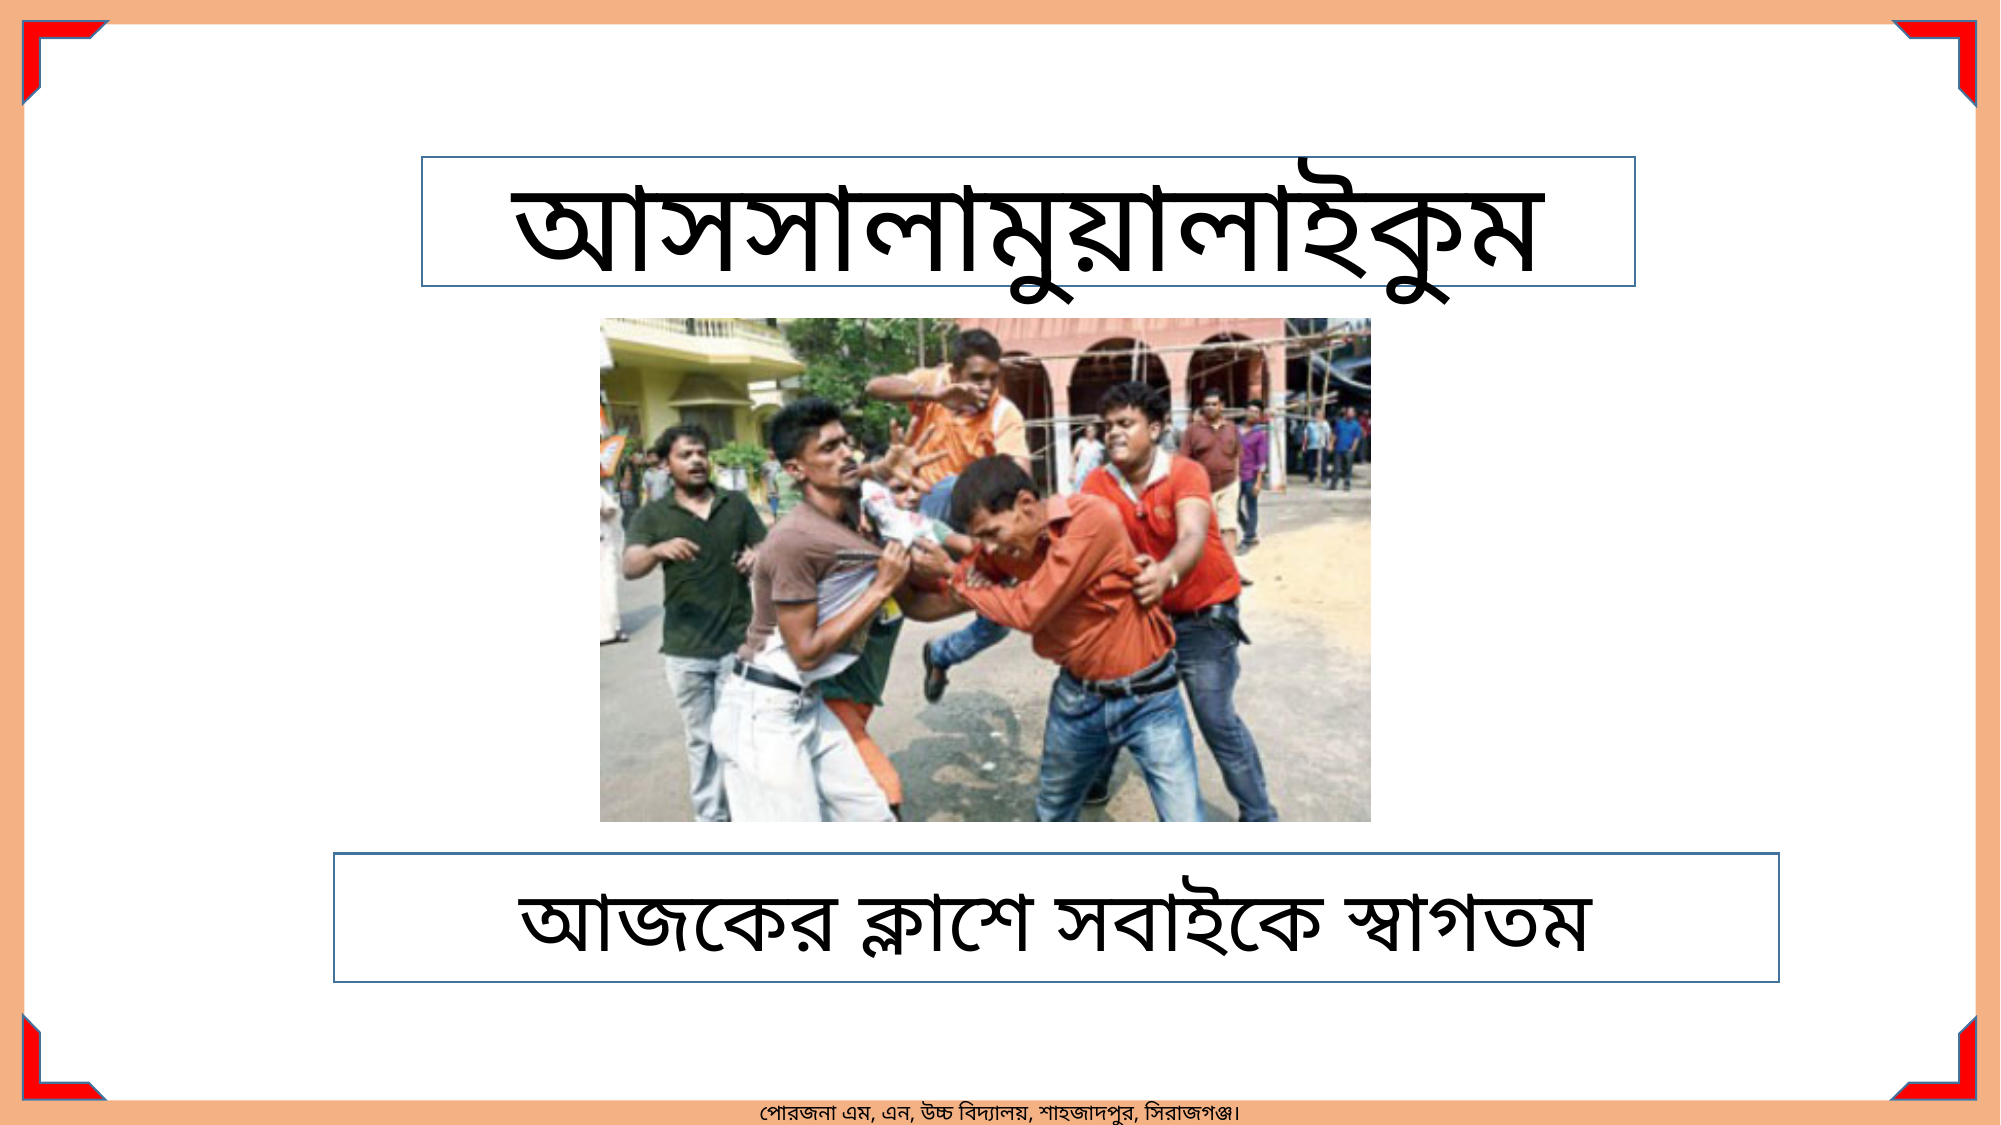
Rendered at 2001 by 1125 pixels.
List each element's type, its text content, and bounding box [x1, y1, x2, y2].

picture [599, 318, 1371, 822]
text_box আজকের ক্লাশে সবাইকে স্বাগতম [333, 852, 1780, 983]
text_box আসসালামুয়ালাইকুম [421, 156, 1636, 287]
